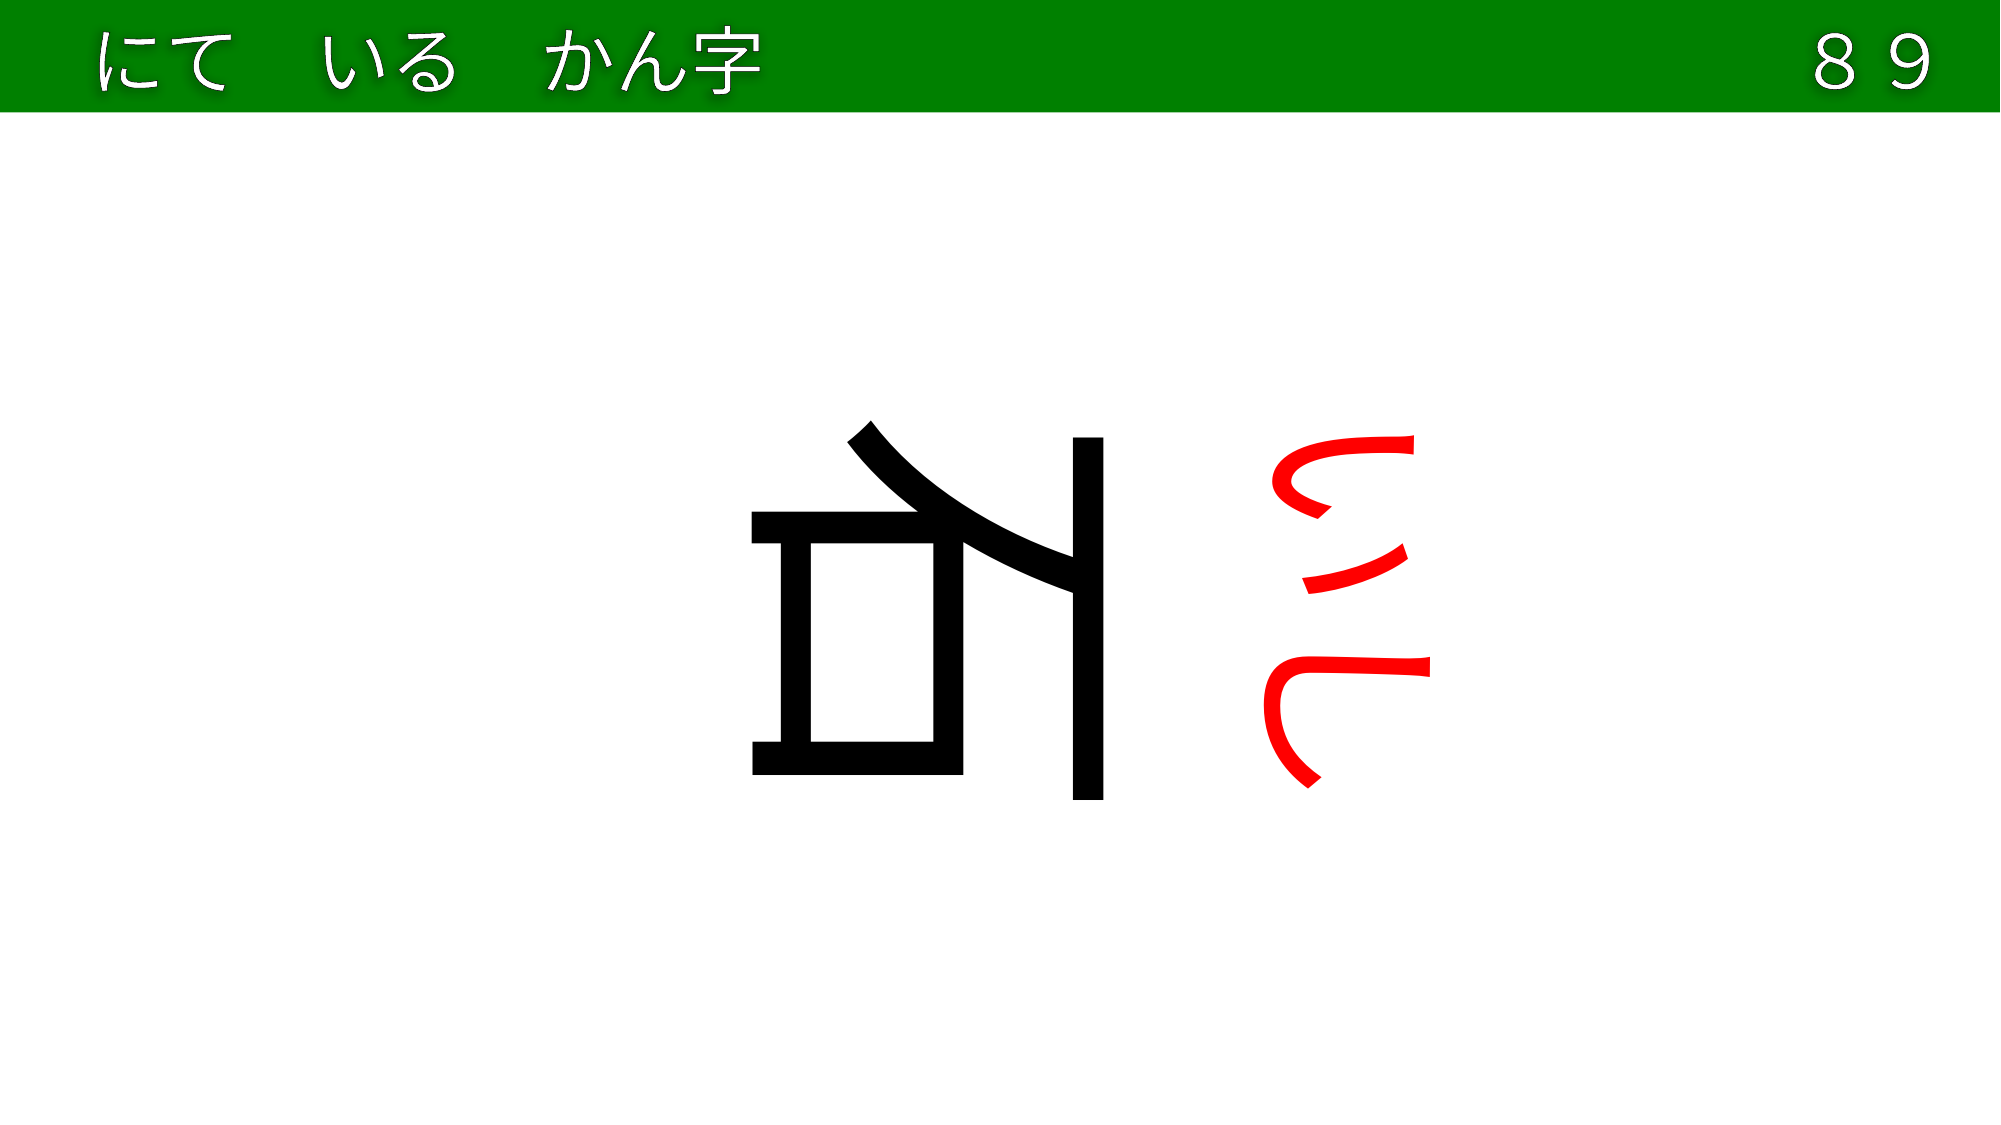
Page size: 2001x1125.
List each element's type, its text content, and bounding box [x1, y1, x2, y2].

text_box にて いる かん字 [75, 6, 1185, 112]
text_box [0, 0, 2000, 113]
text_box いし [1210, 395, 1482, 882]
text_box ８９ [1782, 6, 1963, 112]
text_box 石 [674, 395, 1210, 1125]
